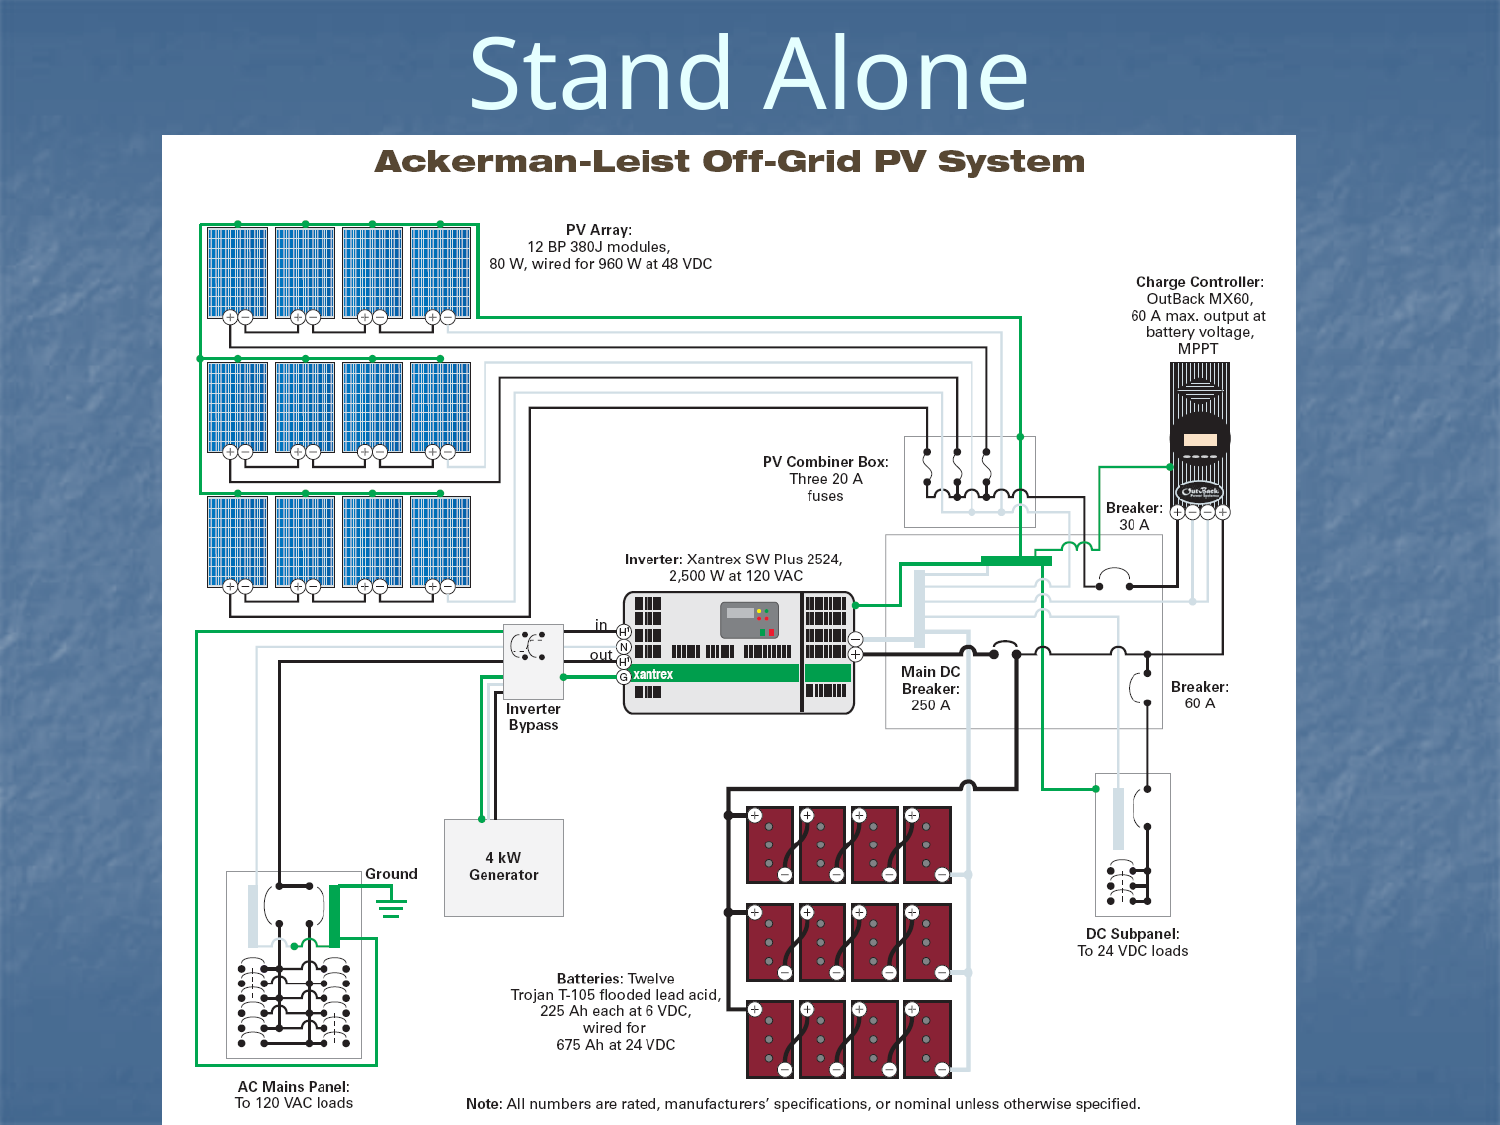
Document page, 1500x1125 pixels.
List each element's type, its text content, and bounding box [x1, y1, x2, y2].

title Stand Alone [74, 0, 1426, 140]
picture [162, 134, 1296, 1125]
